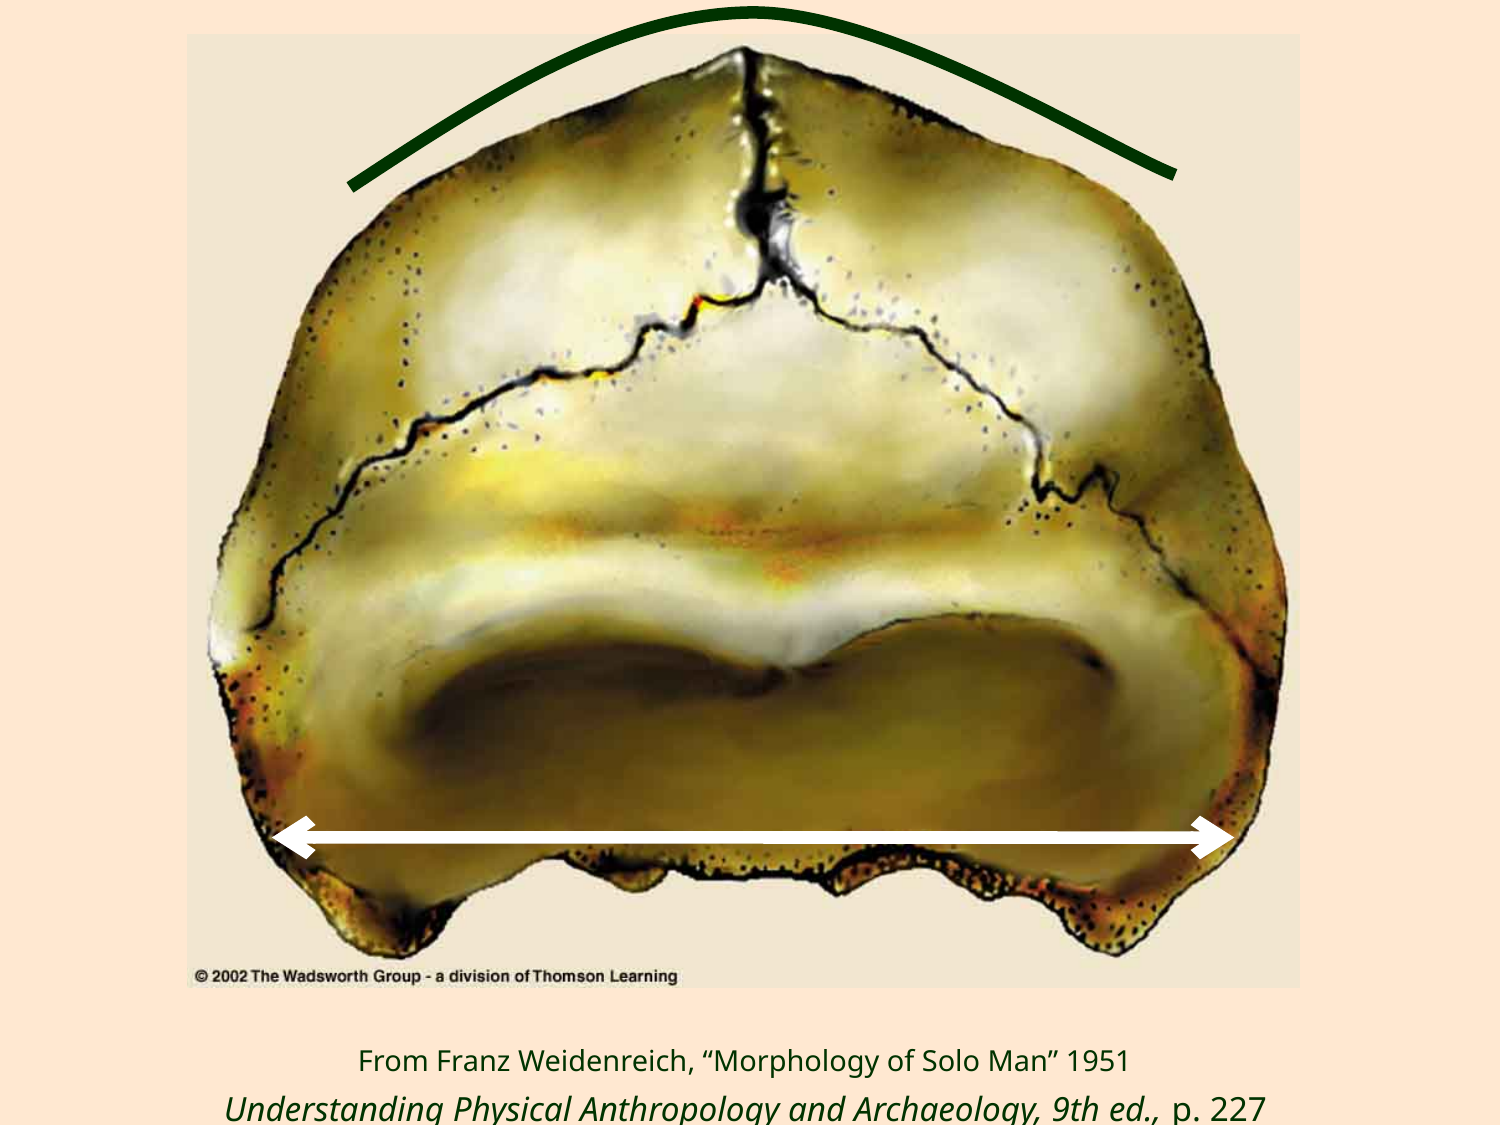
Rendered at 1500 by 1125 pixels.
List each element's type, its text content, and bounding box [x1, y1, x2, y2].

picture [187, 34, 1301, 988]
text_box From Franz Weidenreich, “Morphology of Solo Man” 1951 Understanding Physical Anthropology and Archaeology, 9th ed., p. 227 [209, 1016, 1282, 1125]
text_box [633, 12, 865, 33]
